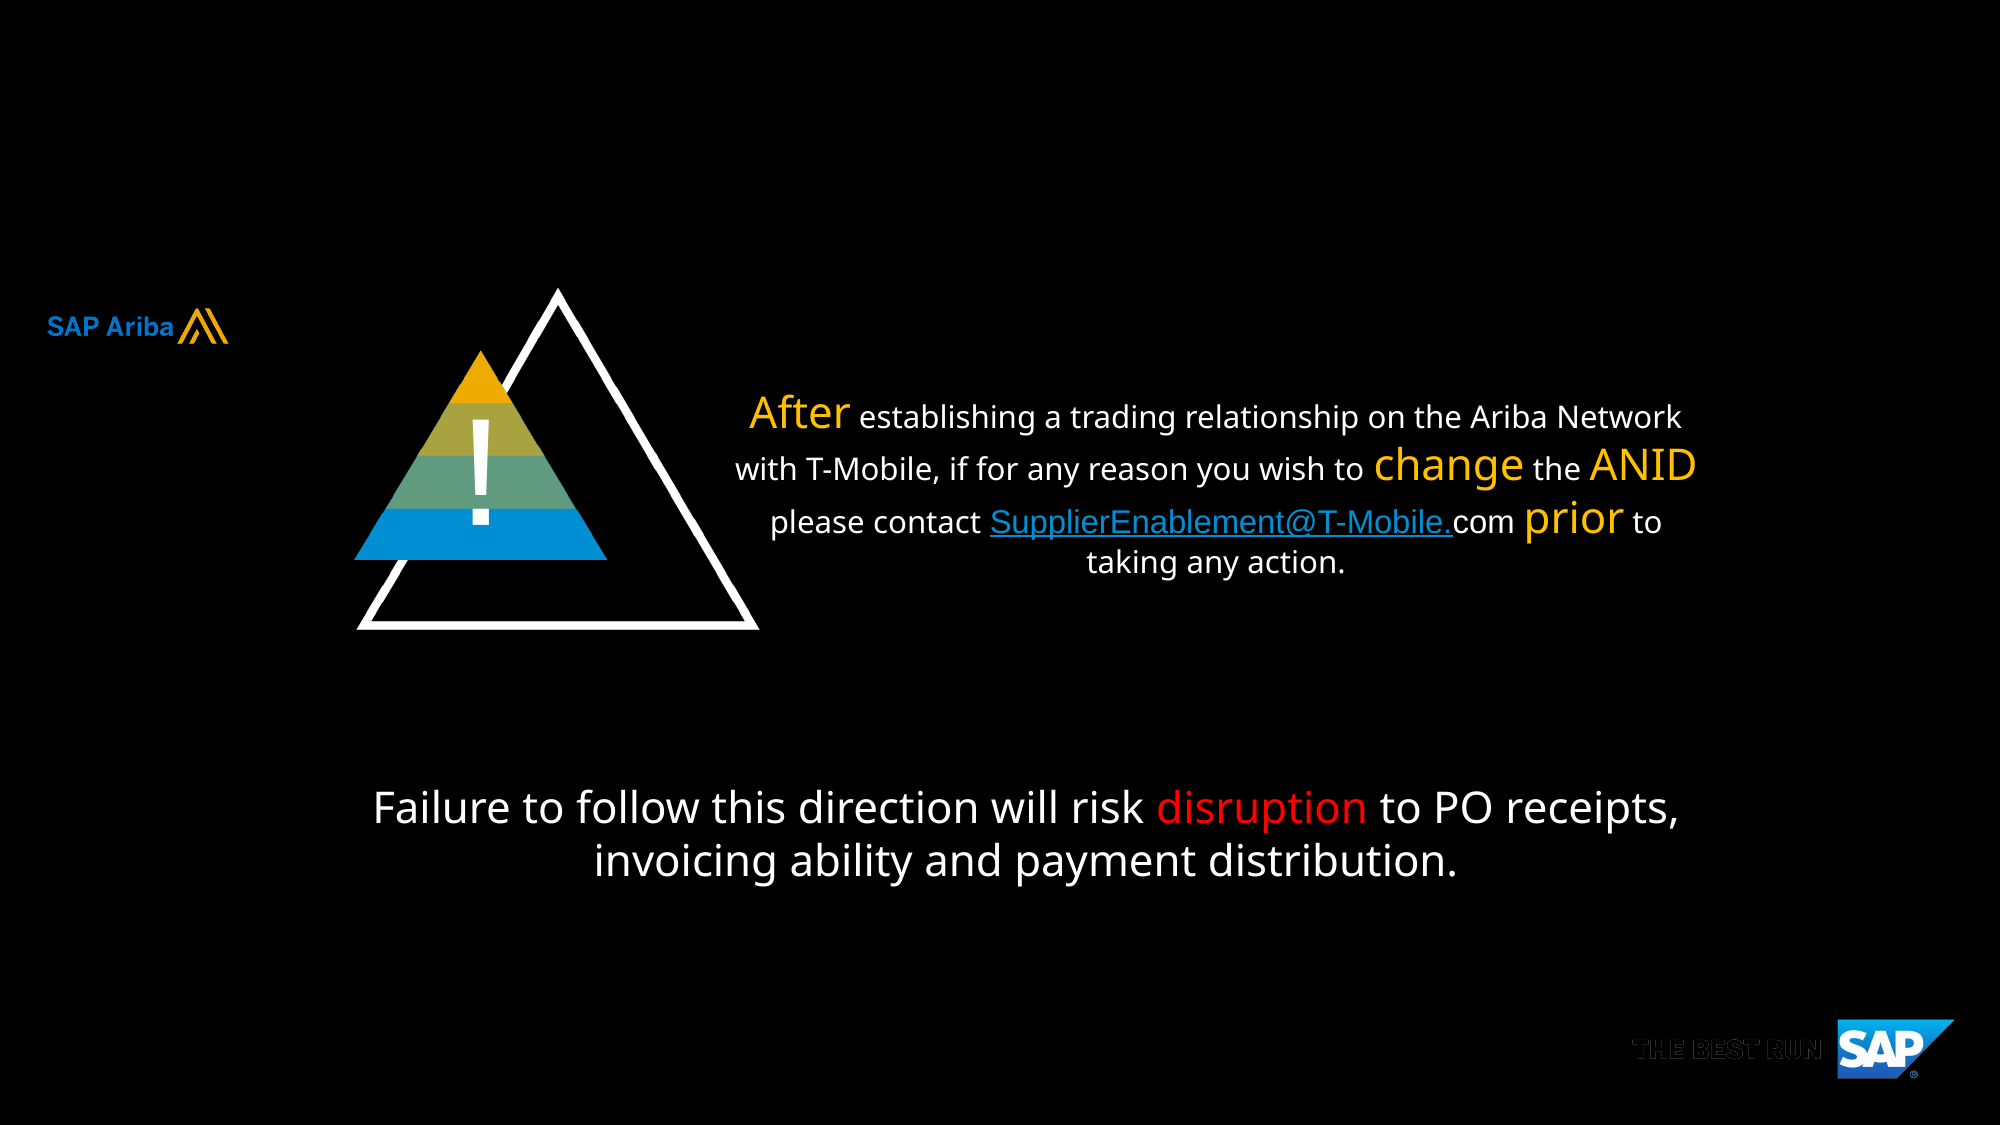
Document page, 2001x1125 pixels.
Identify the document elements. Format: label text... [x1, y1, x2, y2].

text_box After establishing a trading relationship on the Ariba Network with T-Mobile, if for any reason you wish to change the ANID please contact SupplierEnablement@T-Mobile.com prior to taking any action. [815, 384, 1700, 580]
picture [1632, 1019, 1955, 1079]
picture [304, 222, 811, 729]
text_box Failure to follow this direction will risk disruption to PO receipts, invoicing ability and payment distribution. [352, 779, 1700, 886]
picture [47, 308, 229, 344]
